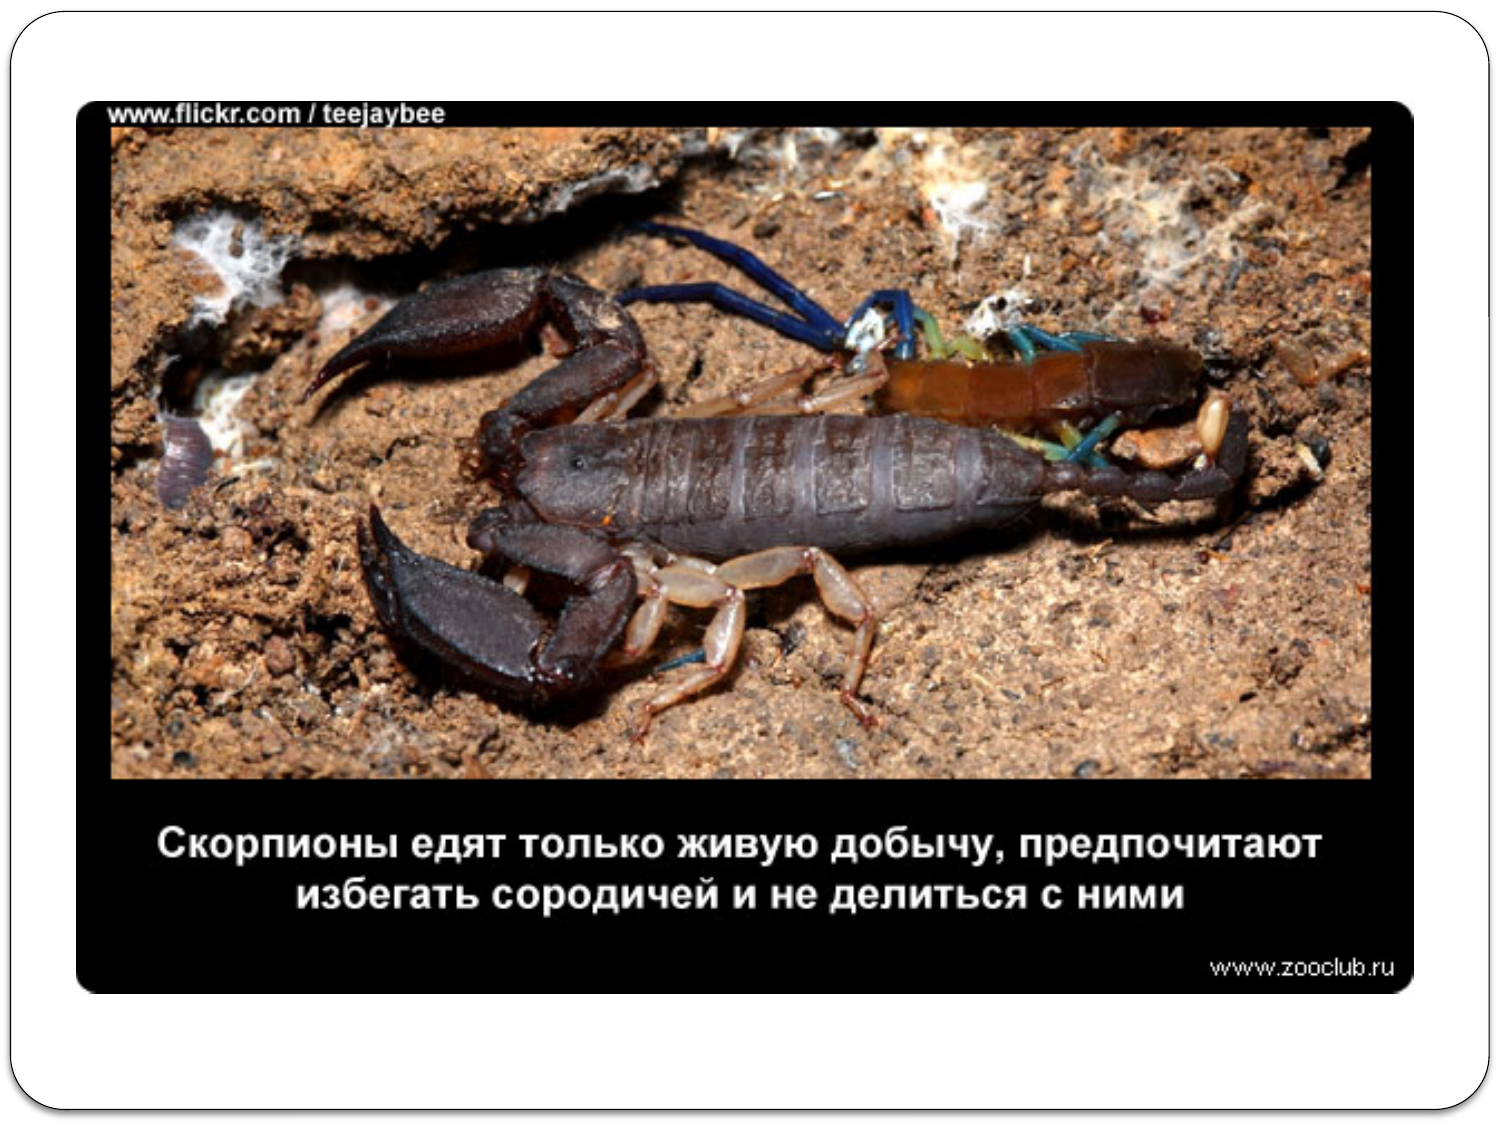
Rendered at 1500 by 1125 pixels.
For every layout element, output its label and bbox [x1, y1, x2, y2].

picture [76, 101, 1414, 994]
